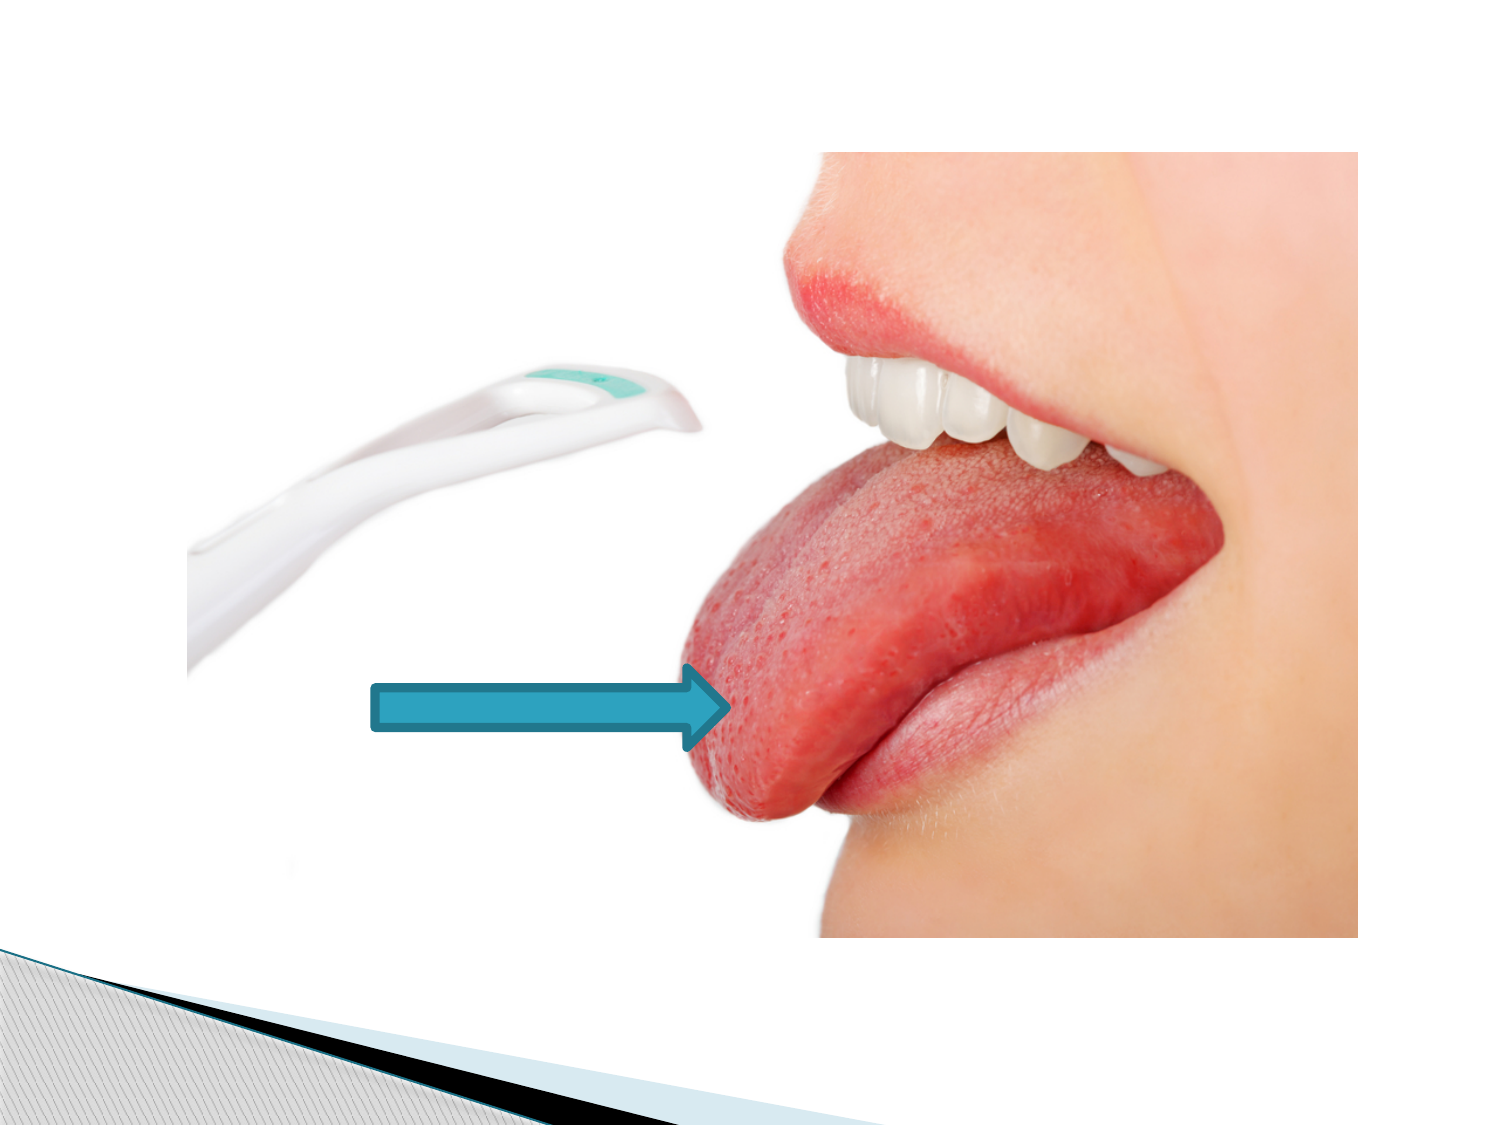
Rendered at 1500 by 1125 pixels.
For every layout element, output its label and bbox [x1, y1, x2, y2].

picture [187, 152, 1358, 938]
